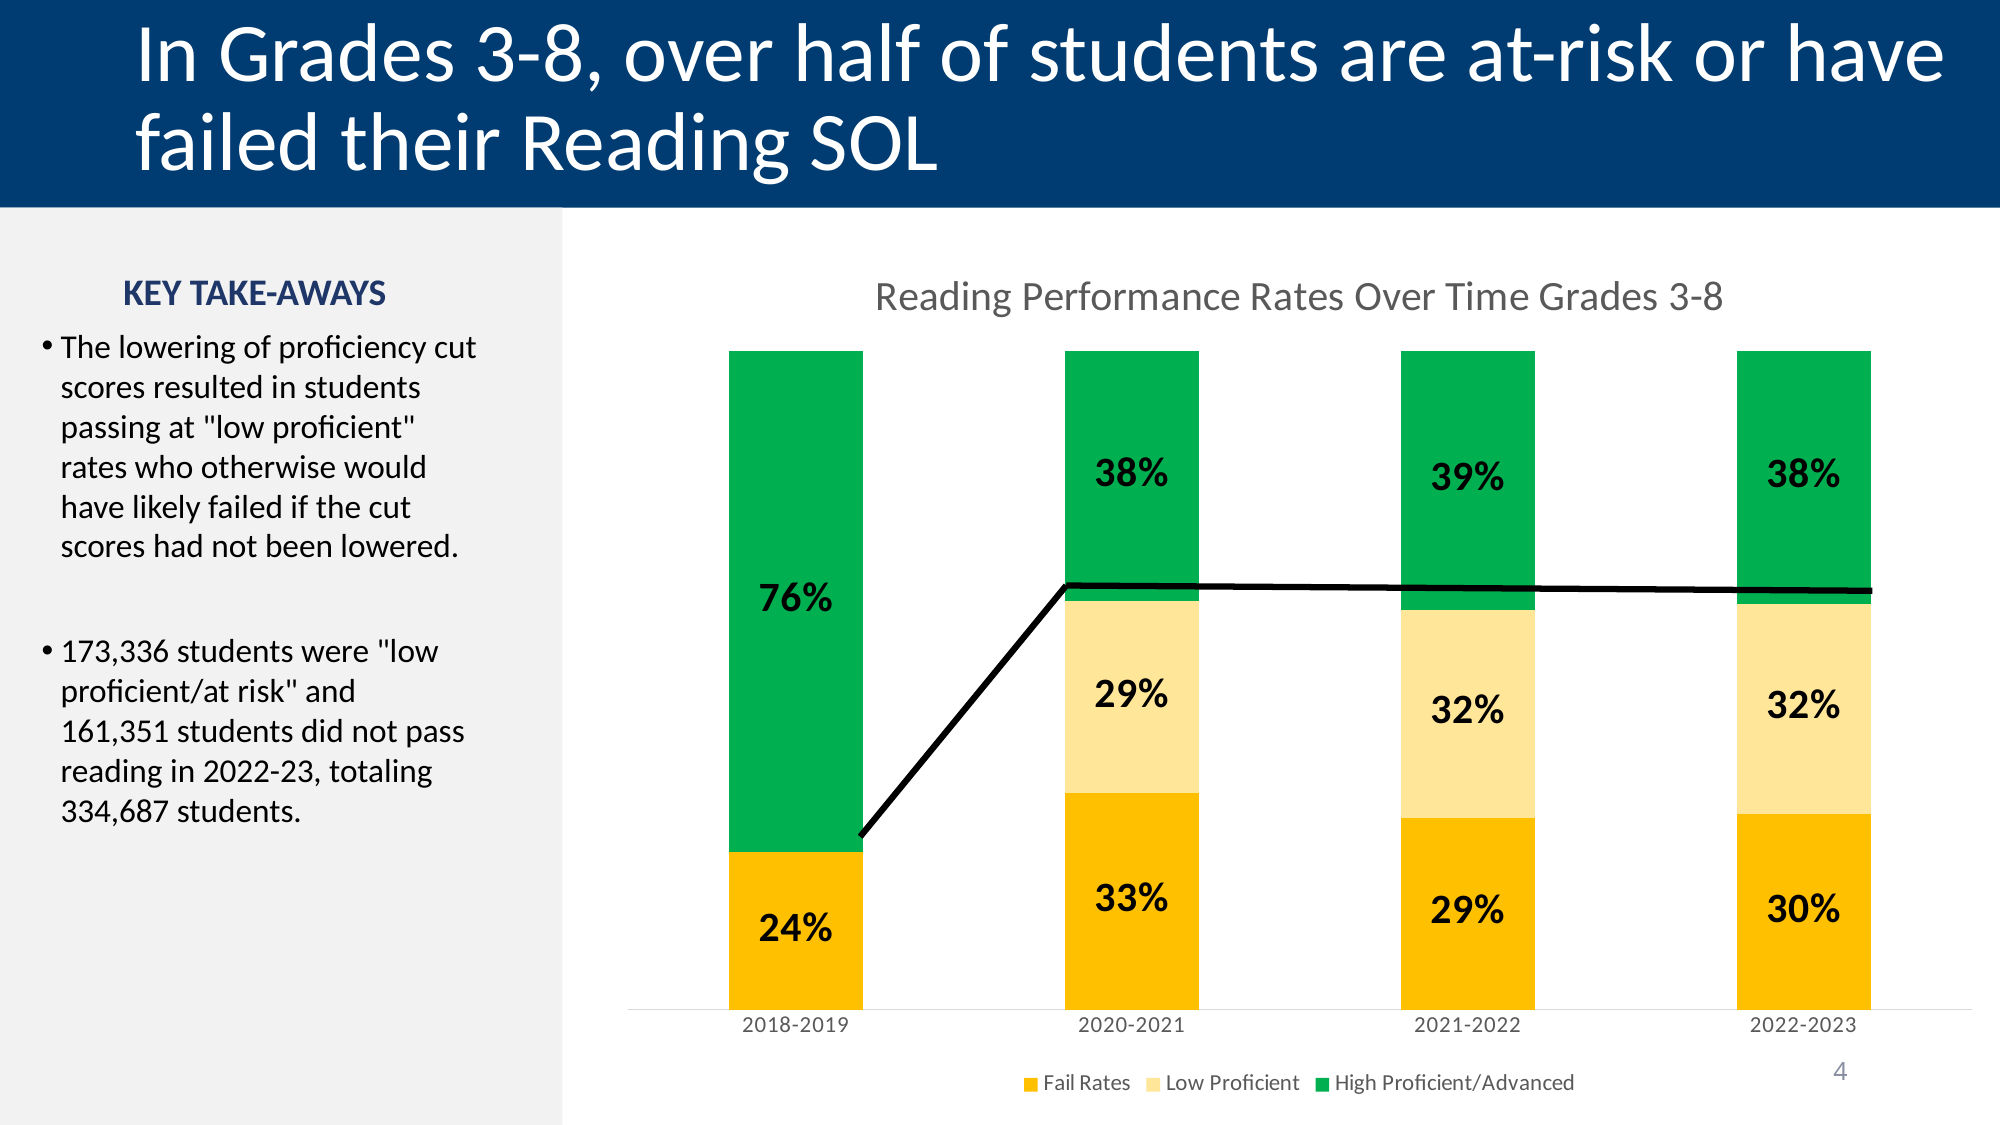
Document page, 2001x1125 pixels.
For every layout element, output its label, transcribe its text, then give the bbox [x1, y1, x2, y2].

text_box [859, 585, 1067, 837]
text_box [1065, 585, 1873, 591]
text_box KEY TAKE-AWAYS The lowering of proficiency cut scores resulted in students passing at "low proficient" rates who otherwise would have likely failed if the cut scores had not been lowered. 173,336 students were "low proficient/at risk" and 161,351 students did not pass reading in 2022-23, totaling 334,687 students. [0, 207, 563, 1125]
chart [599, 241, 2000, 1103]
title In Grades 3-8, over half of students are at-risk or have failed their Reading SOL [0, 0, 2000, 208]
